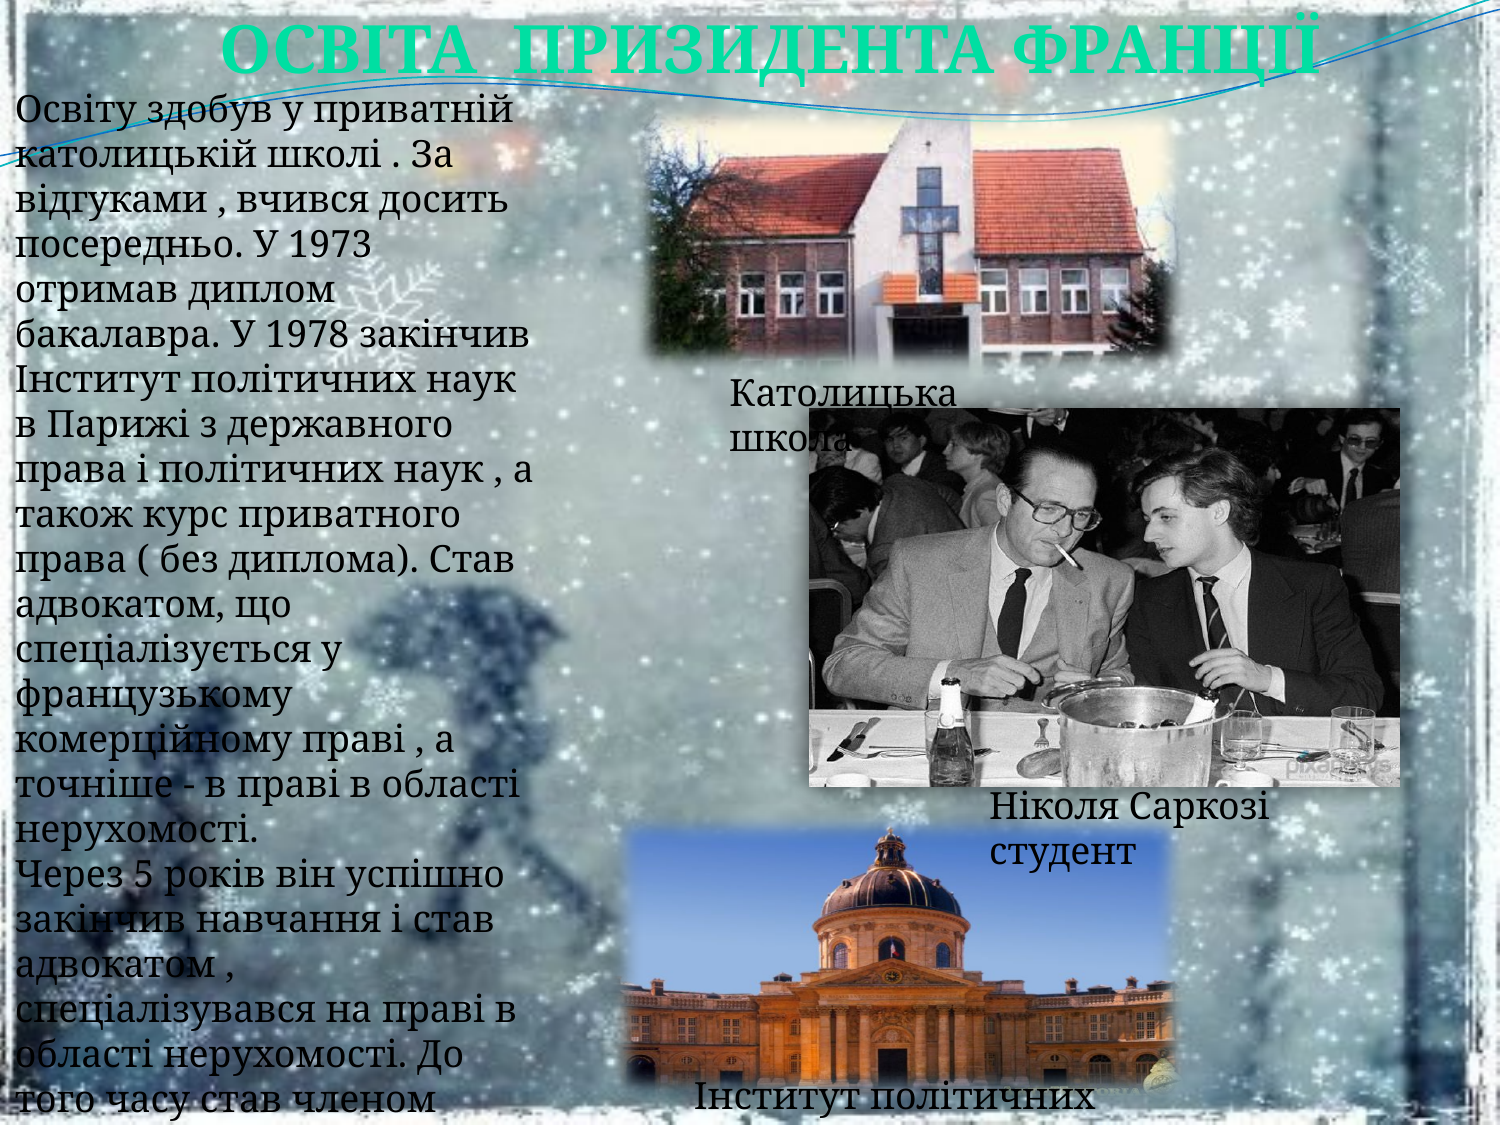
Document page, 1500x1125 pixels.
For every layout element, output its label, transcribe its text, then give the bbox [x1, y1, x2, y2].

text_box Освіту здобув у приватній католицькій школі . За відгуками , вчився досить посередньо. У 1973 отримав диплом бакалавра. У 1978 закінчив Інститут політичних наук в Парижі з державного права і політичних наук , а також курс приватного права ( без диплома). Став адвокатом, що спеціалізується у французькому комерційному праві , а точніше - в праві в області нерухомості. Через 5 років він успішно закінчив навчання і став адвокатом , спеціалізувався на праві в області нерухомості. До того часу став членом муніципальної ради паризького передмістя Нейі -сюр -Сен . [0, 78, 550, 1125]
text_box Католицька школа [714, 386, 1081, 467]
text_box Інститут політичних наук [679, 1113, 1188, 1125]
text_box Ніколя Саркозі студент [974, 775, 1424, 880]
text_box Освіта призидента Франції [0, 0, 1500, 95]
picture [550, 95, 1500, 1125]
